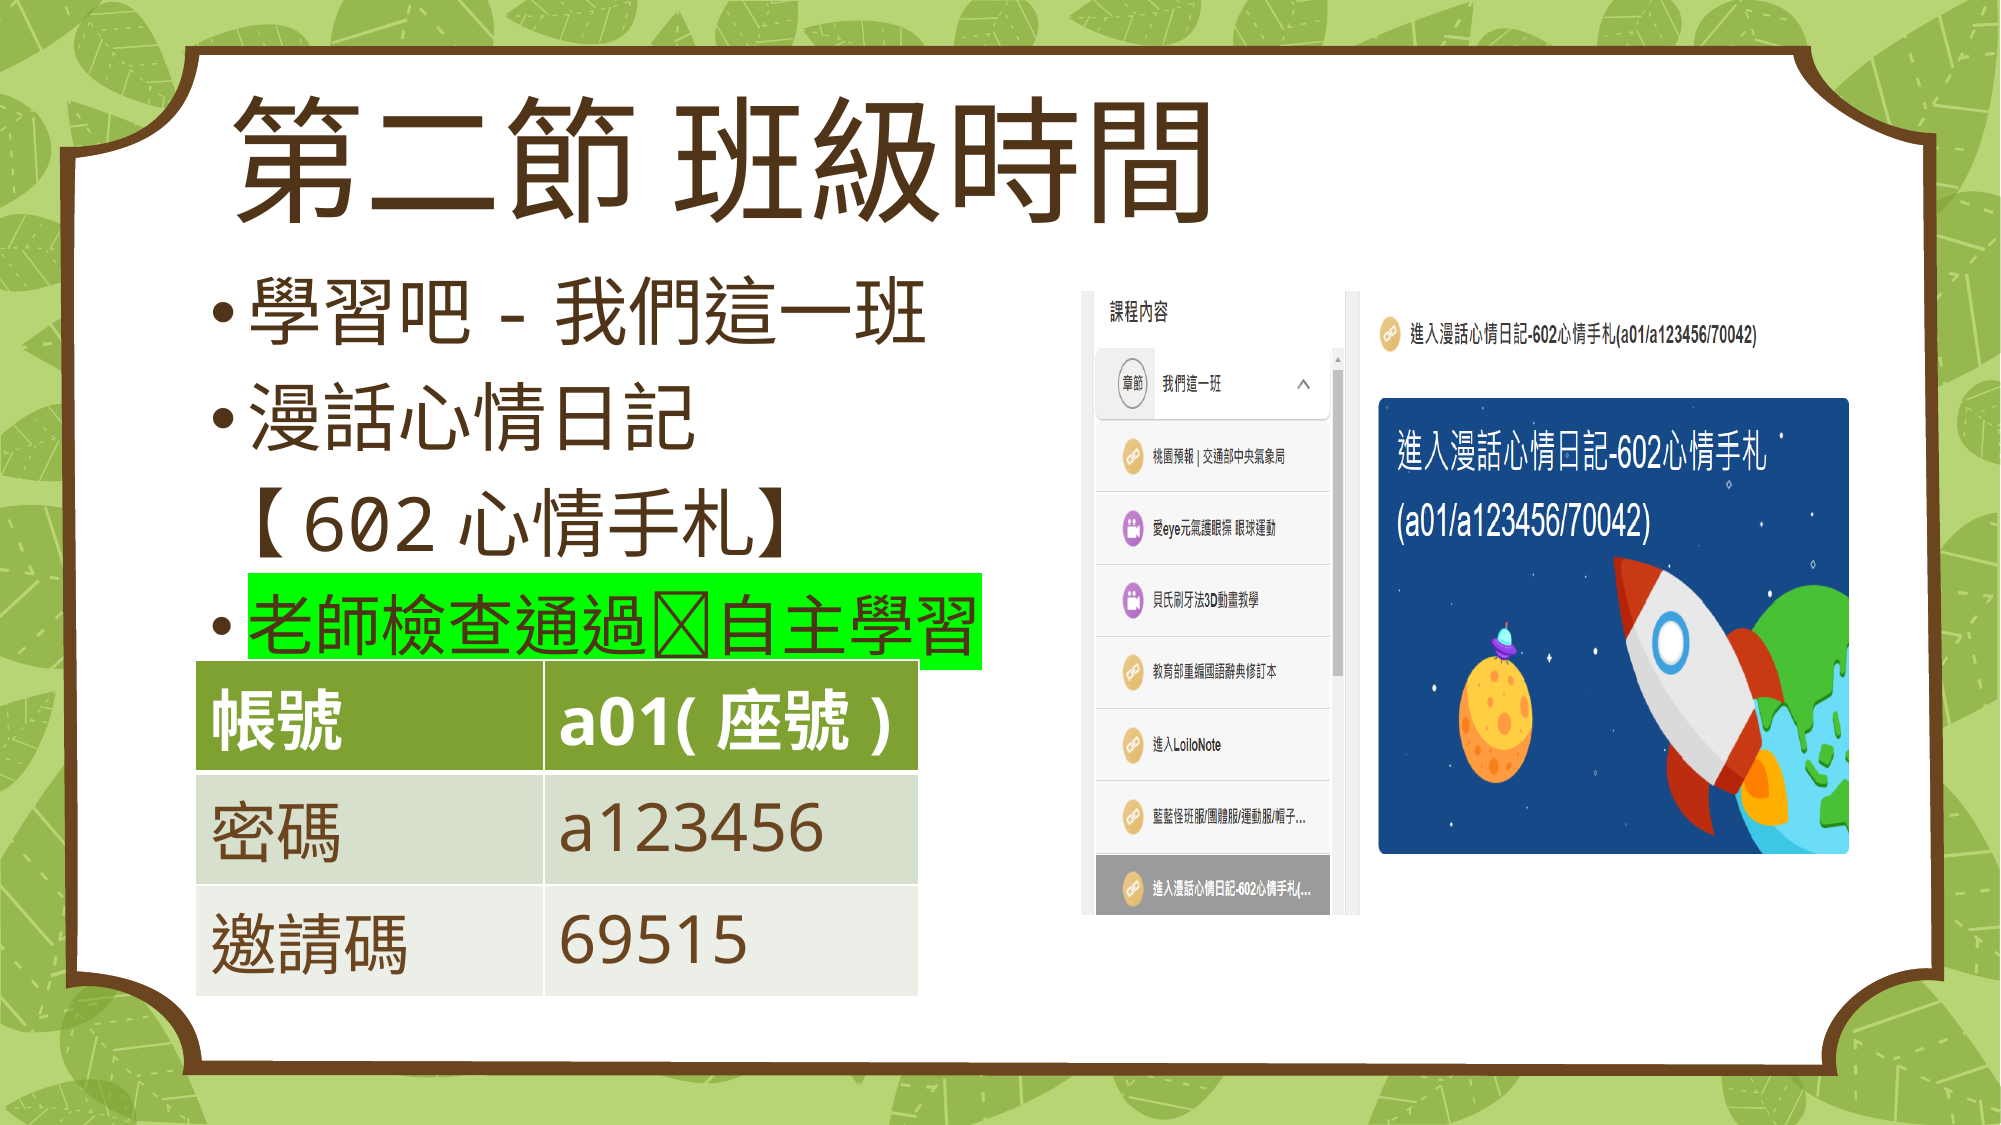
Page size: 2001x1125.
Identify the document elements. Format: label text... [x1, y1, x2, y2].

table_header 帳號 [196, 661, 543, 770]
picture [1081, 291, 1849, 915]
list 學習吧-我們這一班 漫話心情日記 【602心情手札】 老師檢查通過自主學習 [195, 267, 1049, 1051]
table_cell 邀請碼 [196, 886, 543, 996]
table_header a01(座號) [545, 661, 918, 770]
table_cell 密碼 [196, 775, 543, 884]
title 第二節 班級時間 [212, 74, 1788, 250]
table_cell 69515 [545, 886, 918, 996]
table_cell a123456 [545, 775, 918, 884]
